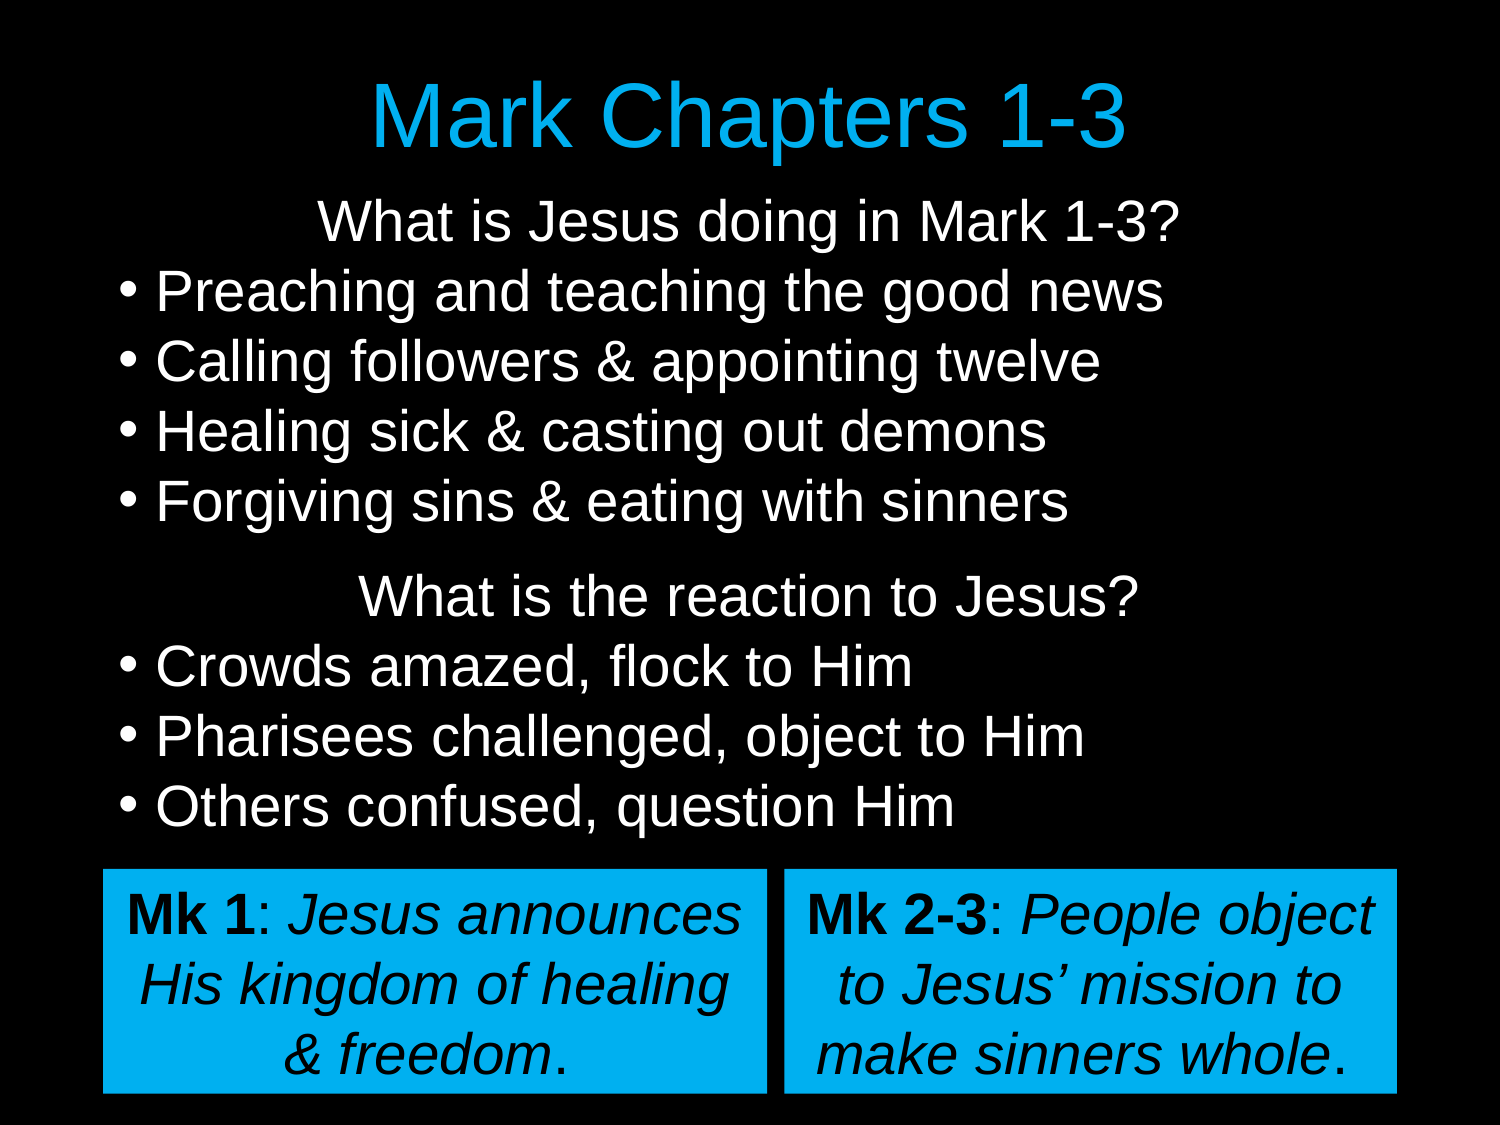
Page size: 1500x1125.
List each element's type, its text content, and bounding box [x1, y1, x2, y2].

list What is Jesus doing in Mark 1-3? Preaching and teaching the good news Calling followers & appointing twelve Healing sick & casting out demons Forgiving sins & eating with sinners What is the reaction to Jesus? Crowds amazed, flock to Him Pharisees challenged, object to Him Others confused, question Him [103, 175, 1397, 1095]
text_box Mk 2-3: People object to Jesus’ mission to make sinners whole. [784, 868, 1397, 1094]
text_box Mk 1: Jesus announces His kingdom of healing & freedom. [103, 868, 768, 1094]
title Mark Chapters 1-3 [103, 59, 1397, 175]
